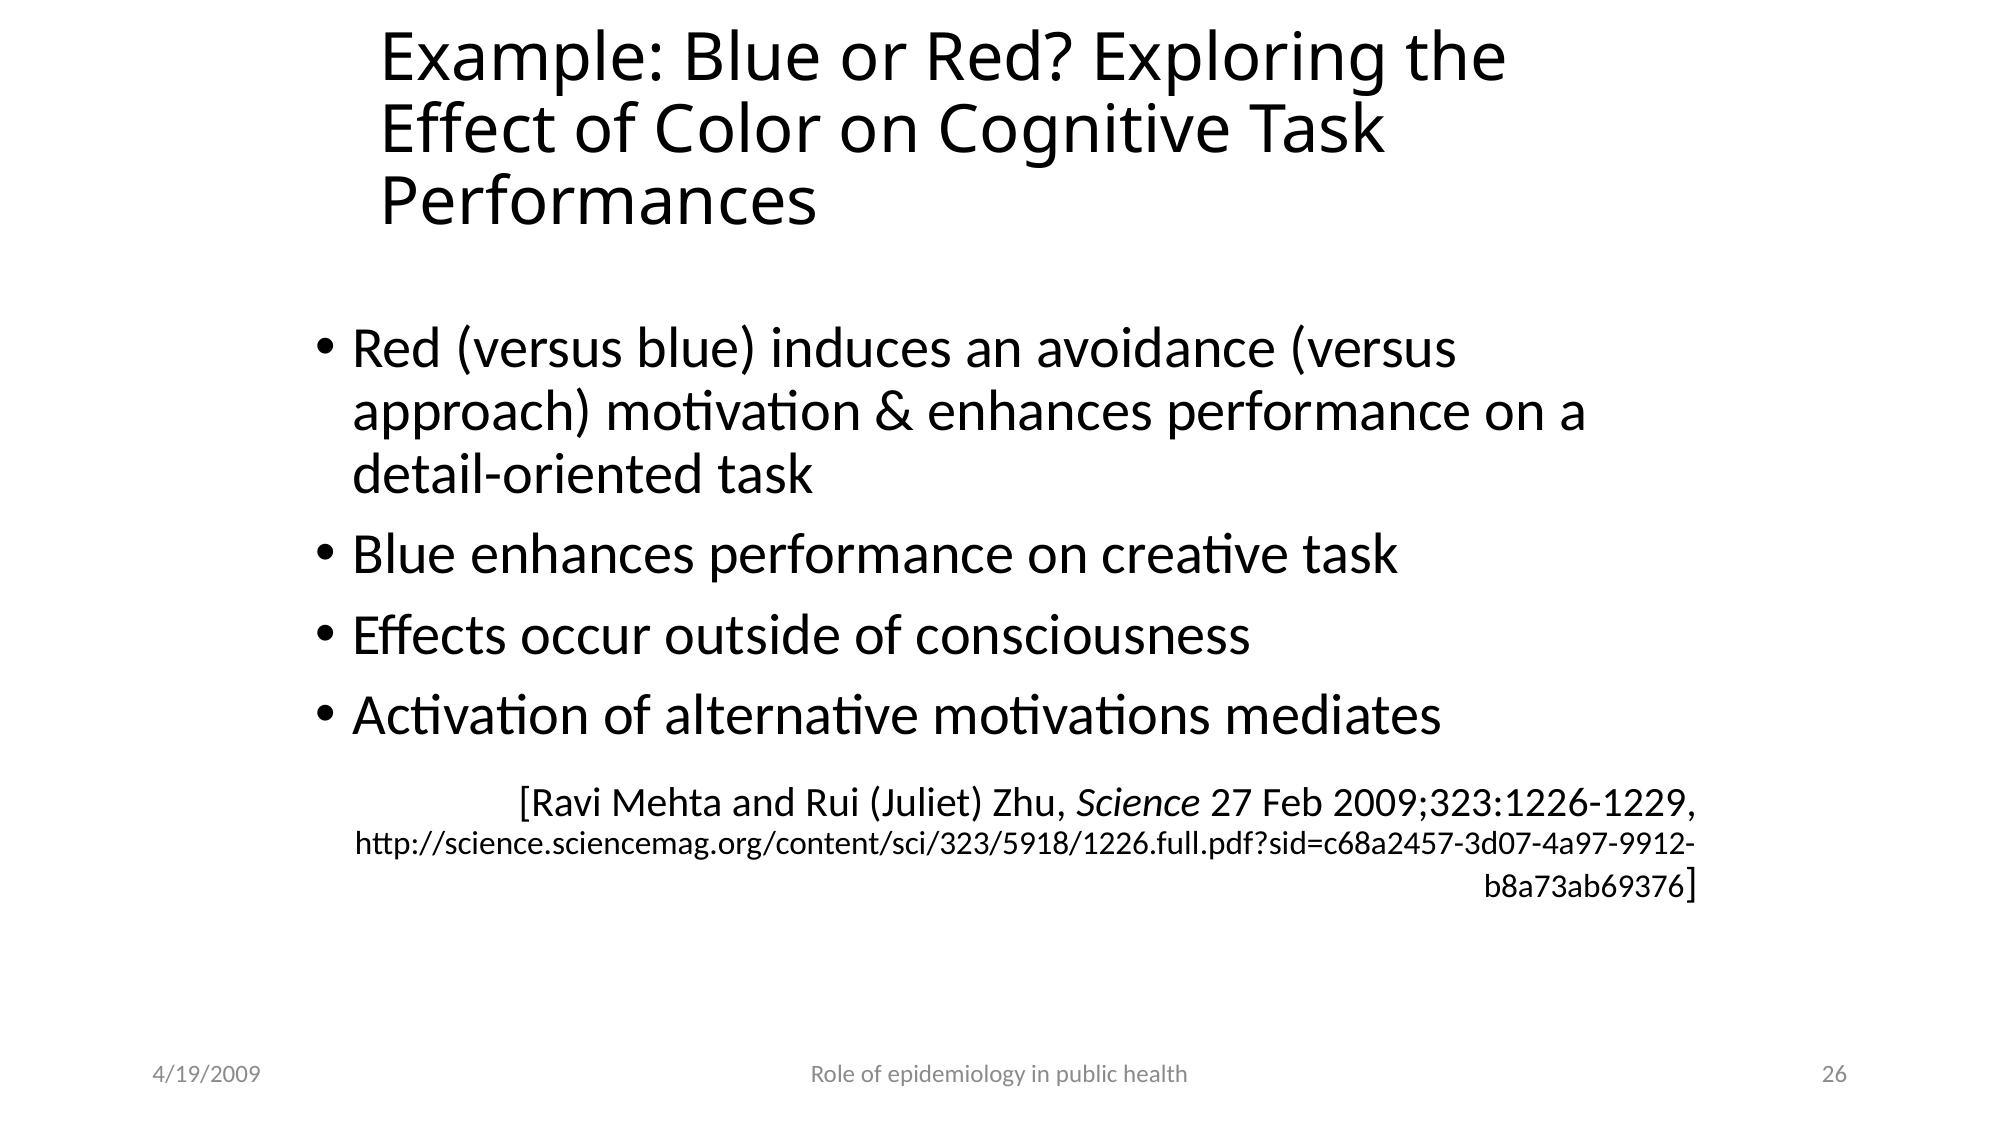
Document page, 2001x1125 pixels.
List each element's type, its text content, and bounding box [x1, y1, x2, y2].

title Example: Blue or Red? Exploring the Effect of Color on Cognitive Task Performances [364, 37, 1640, 225]
list Red (versus blue) induces an avoidance (versus approach) motivation & enhances performance on a detail-oriented task Blue enhances performance on creative task Effects occur outside of consciousness Activation of alternative motivations mediates [Ravi Mehta and Rui (Juliet) Zhu, Science 27 Feb 2009;323:1226-1229, http://science.sciencemag.org/content/sci/323/5918/1226.full.pdf?sid=c68a2457-3d07-4a97-9912-b8a73ab69376] [300, 309, 1713, 985]
slide_number 26 [1412, 1042, 1863, 1103]
footer Role of epidemiology in public health [662, 1042, 1338, 1103]
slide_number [137, 1042, 588, 1103]
